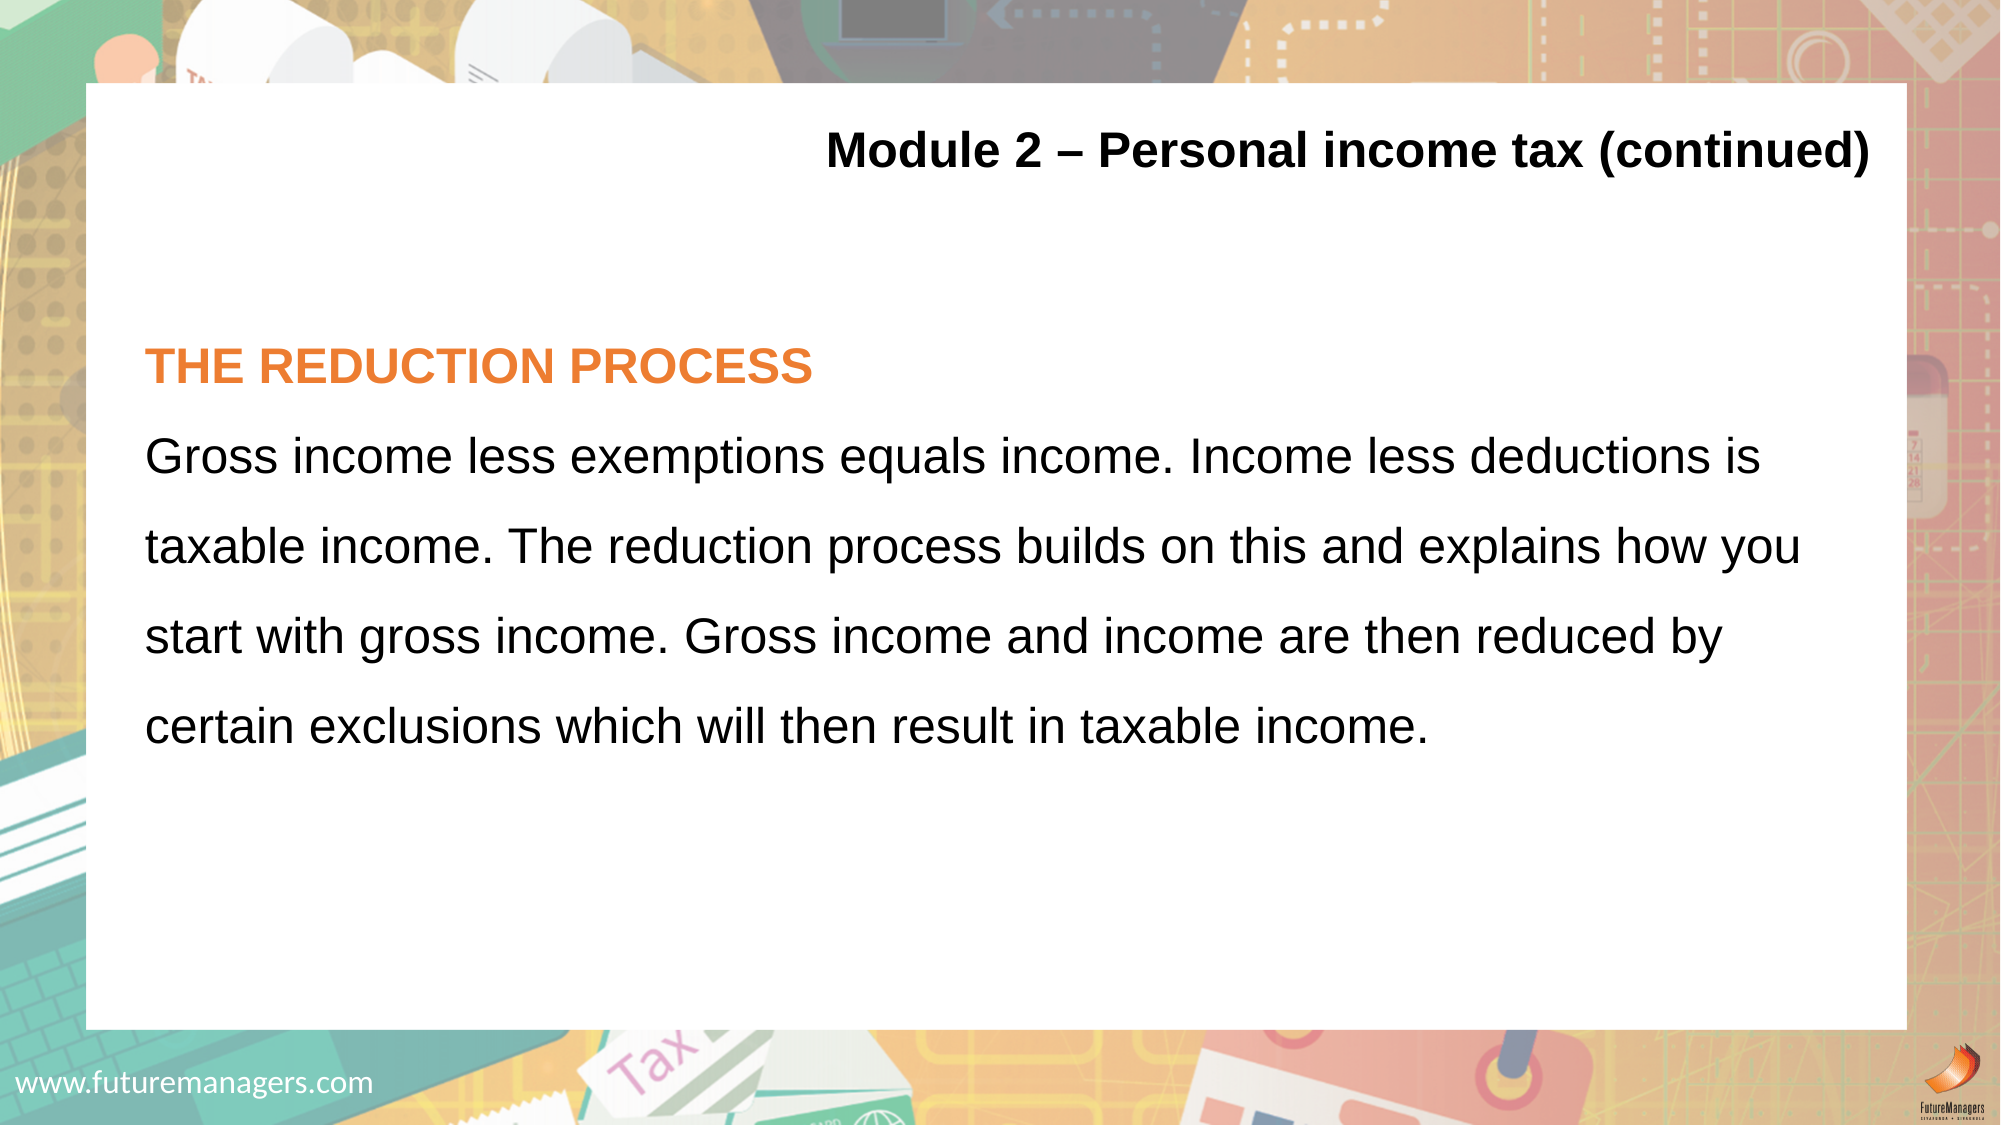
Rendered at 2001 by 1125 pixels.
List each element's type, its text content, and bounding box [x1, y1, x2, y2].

text_box www.futuremanagers.com [0, 1052, 1447, 1108]
picture [0, 0, 2001, 1125]
text_box Module 2 – Personal income tax (continued) [109, 109, 1886, 185]
text_box THE REDUCTION PROCESS Gross income less exemptions equals income. Income less deductions is taxable income. The reduction process builds on this and explains how you start with gross income. Gross income and income are then reduced by certain exclusions which will then result in taxable income. [130, 295, 1886, 761]
